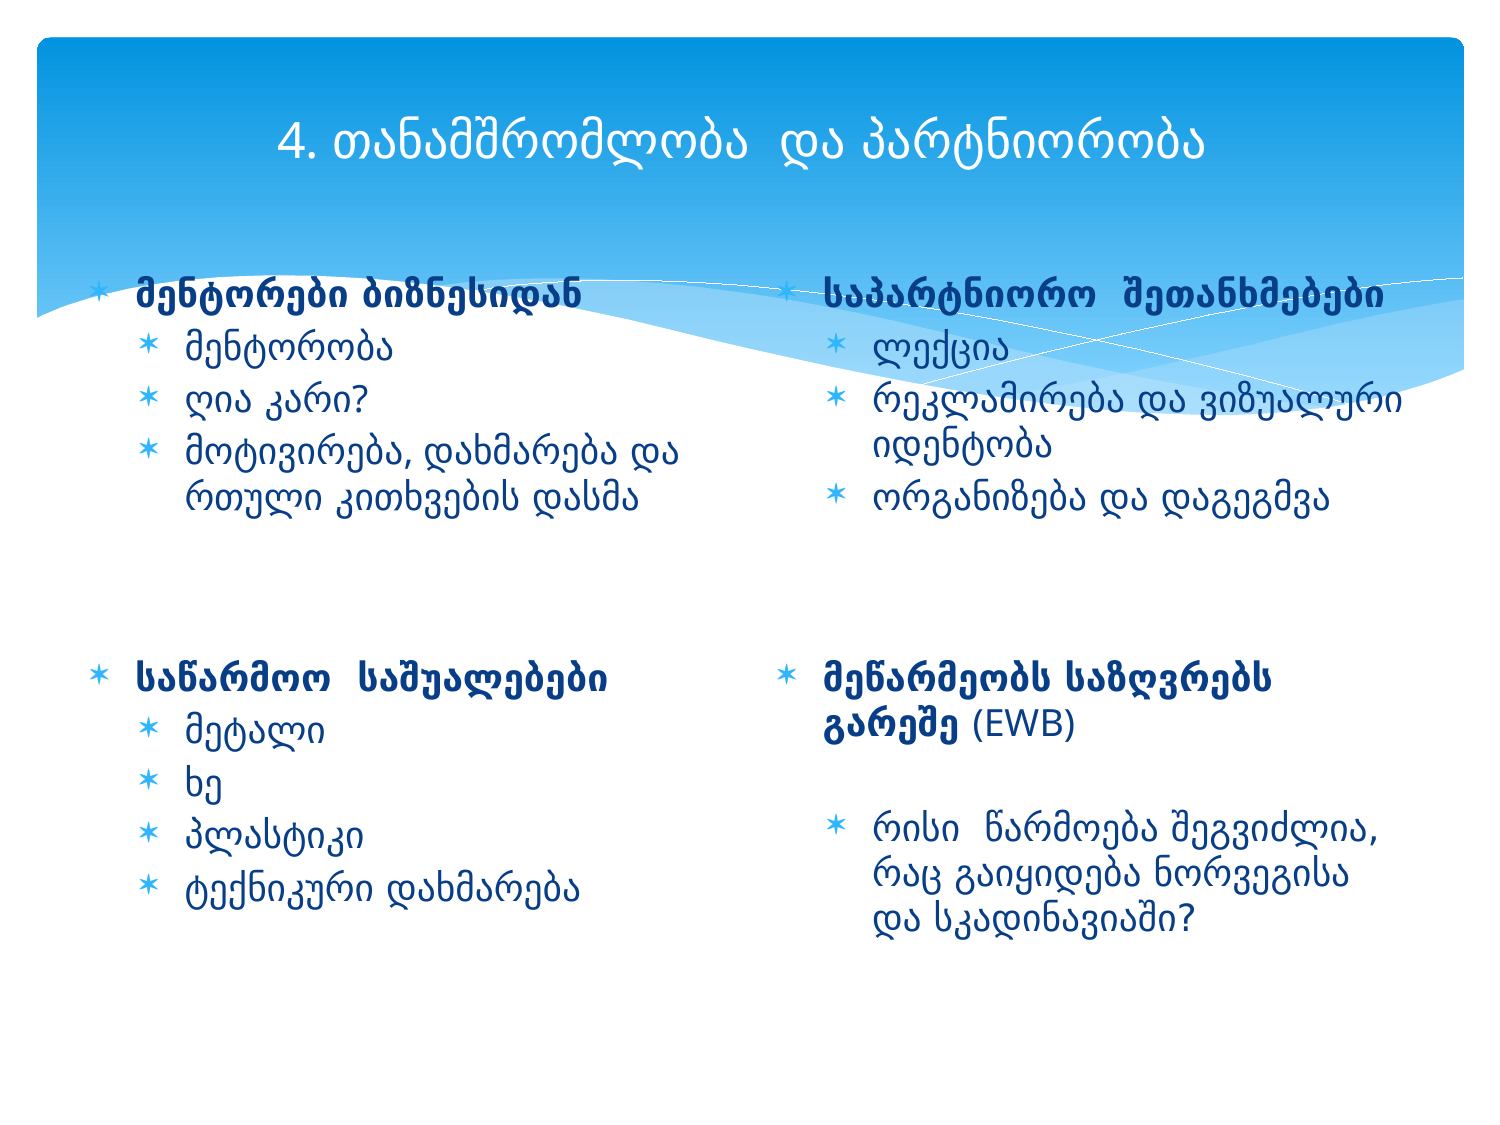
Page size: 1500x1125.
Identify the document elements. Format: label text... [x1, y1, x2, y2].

list მეწარმეობს საზღვრებს გარეშე (EWB) რისი წარმოება შეგვიძლია, რაც გაიყიდება ნორვეგისა და სკადინავიაში? [762, 646, 1425, 1005]
list საპარტნიორო შეთანხმებები ლექცია რეკლამირება და ვიზუალური იდენტობა ორგანიზება და დაგეგმვა [762, 262, 1425, 622]
list მენტორები ბიზნესიდან მენტორობა ღია კარი? მოტივირება, დახმარება და რთული კითხვების დასმა [75, 262, 738, 622]
title 4. თანამშრომლობა და პარტნიორობა [75, 45, 1425, 233]
list საწარმოო საშუალებები მეტალი ხე პლასტიკი ტექნიკური დახმარება [75, 646, 738, 1005]
